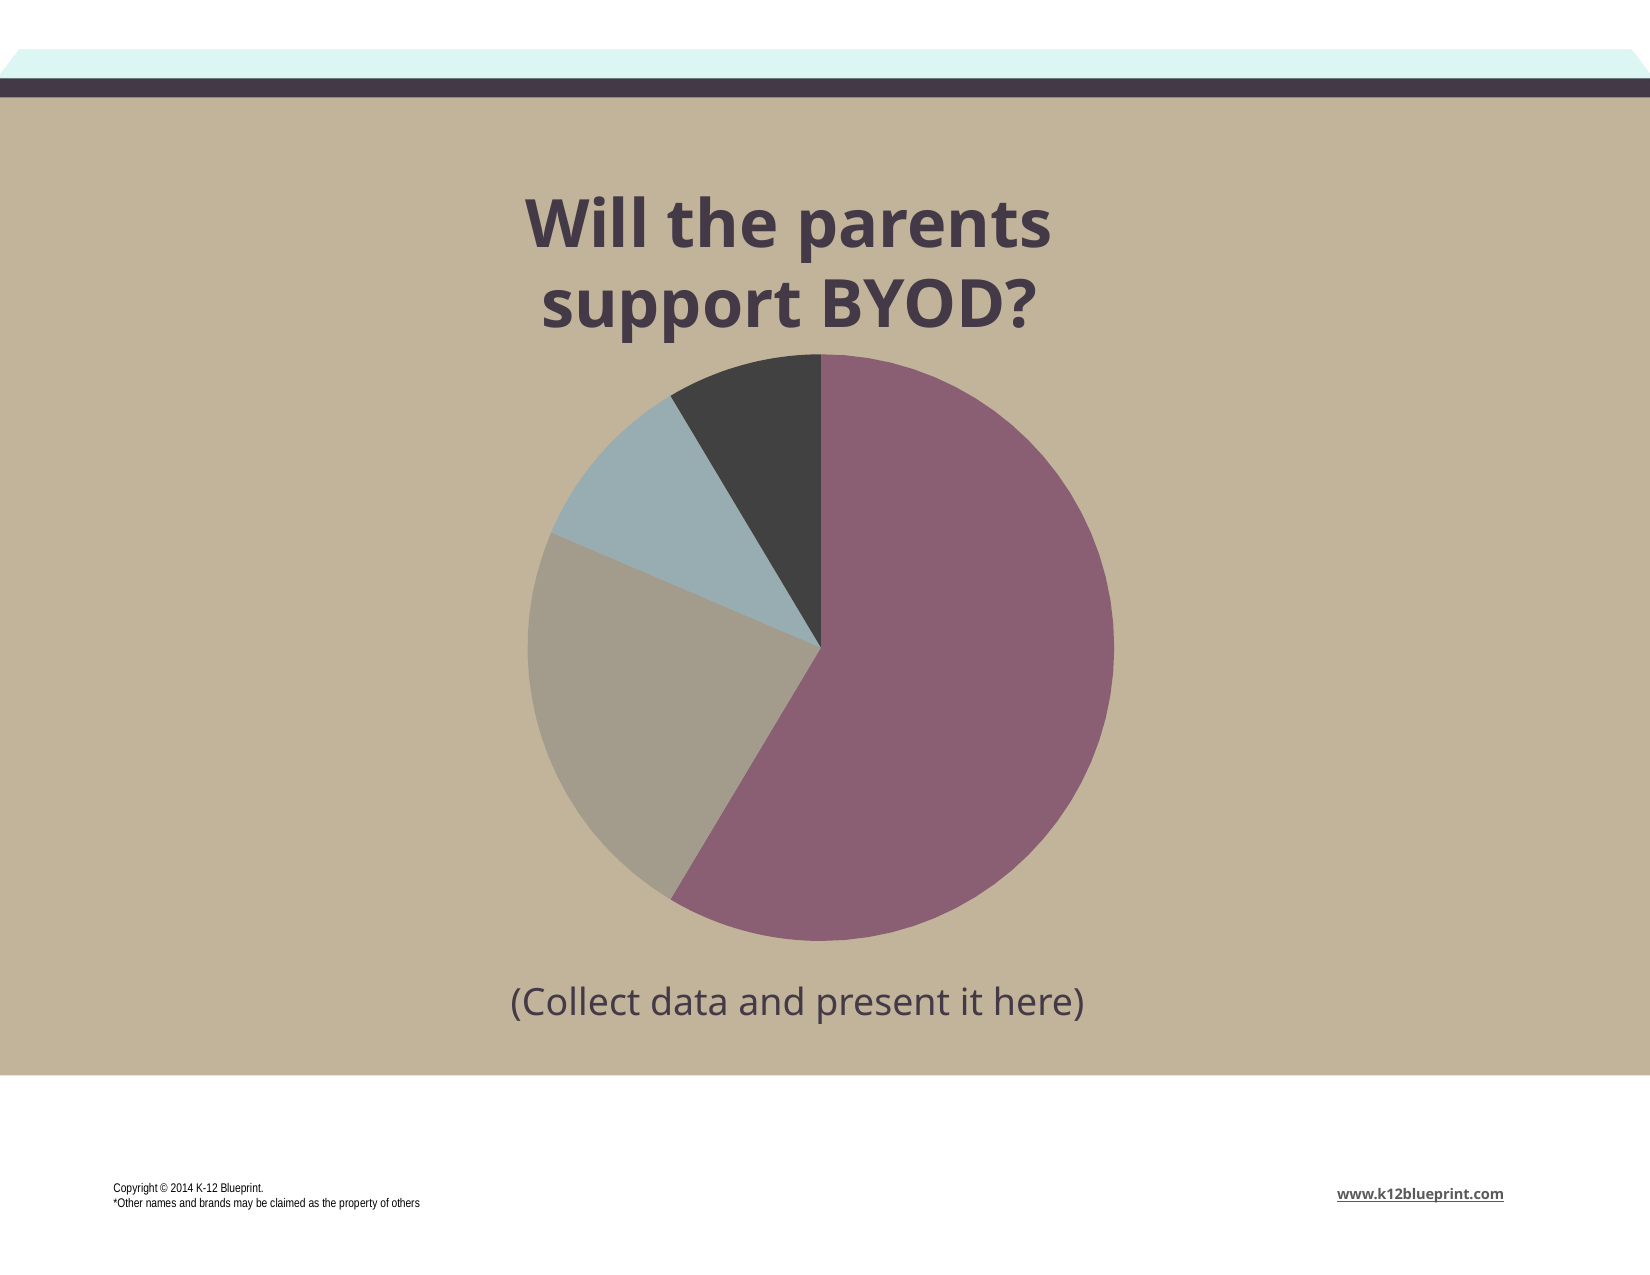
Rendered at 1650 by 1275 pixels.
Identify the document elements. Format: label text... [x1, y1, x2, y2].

text_box [527, 532, 821, 900]
slide_number www.k12blueprint.com [1335, 1184, 1532, 1275]
text_box Will the parents support BYOD? [523, 181, 1125, 342]
text_box [551, 396, 820, 648]
text_box [671, 354, 1115, 941]
picture [0, 49, 1650, 97]
text_box (Collect data and present it here) [508, 978, 1144, 1023]
text_box [670, 354, 821, 648]
footer Copyright © 2014 K-12 Blueprint. *Other names and brands may be claimed as the property of others [111, 1180, 438, 1275]
text_box [0, 97, 1650, 1076]
